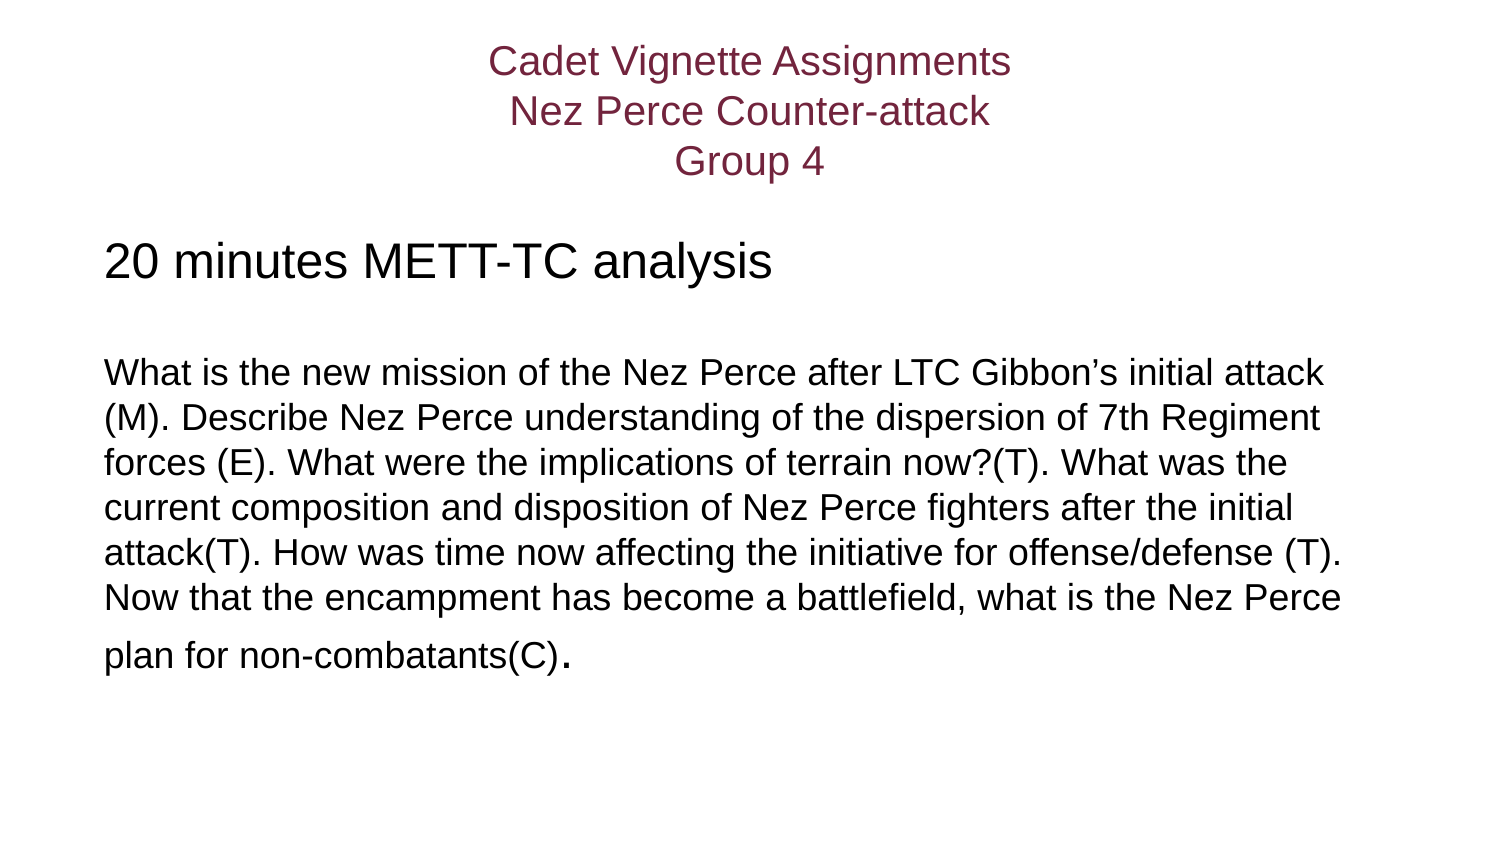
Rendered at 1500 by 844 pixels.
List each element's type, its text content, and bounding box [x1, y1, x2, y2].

text_box 20 minutes METT-TC analysis What is the new mission of the Nez Perce after LTC Gibbon’s initial attack (M). Describe Nez Perce understanding of the dispersion of 7th Regiment forces (E). What were the implications of terrain now?(T). What was the current composition and disposition of Nez Perce fighters after the initial attack(T). How was time now affecting the initiative for offense/defense (T). Now that the encampment has become a battlefield, what is the Nez Perce plan for non-combatants(C). [88, 213, 1411, 673]
title Cadet Vignette Assignments Nez Perce Counter-attack Group 4 [150, 21, 1350, 197]
